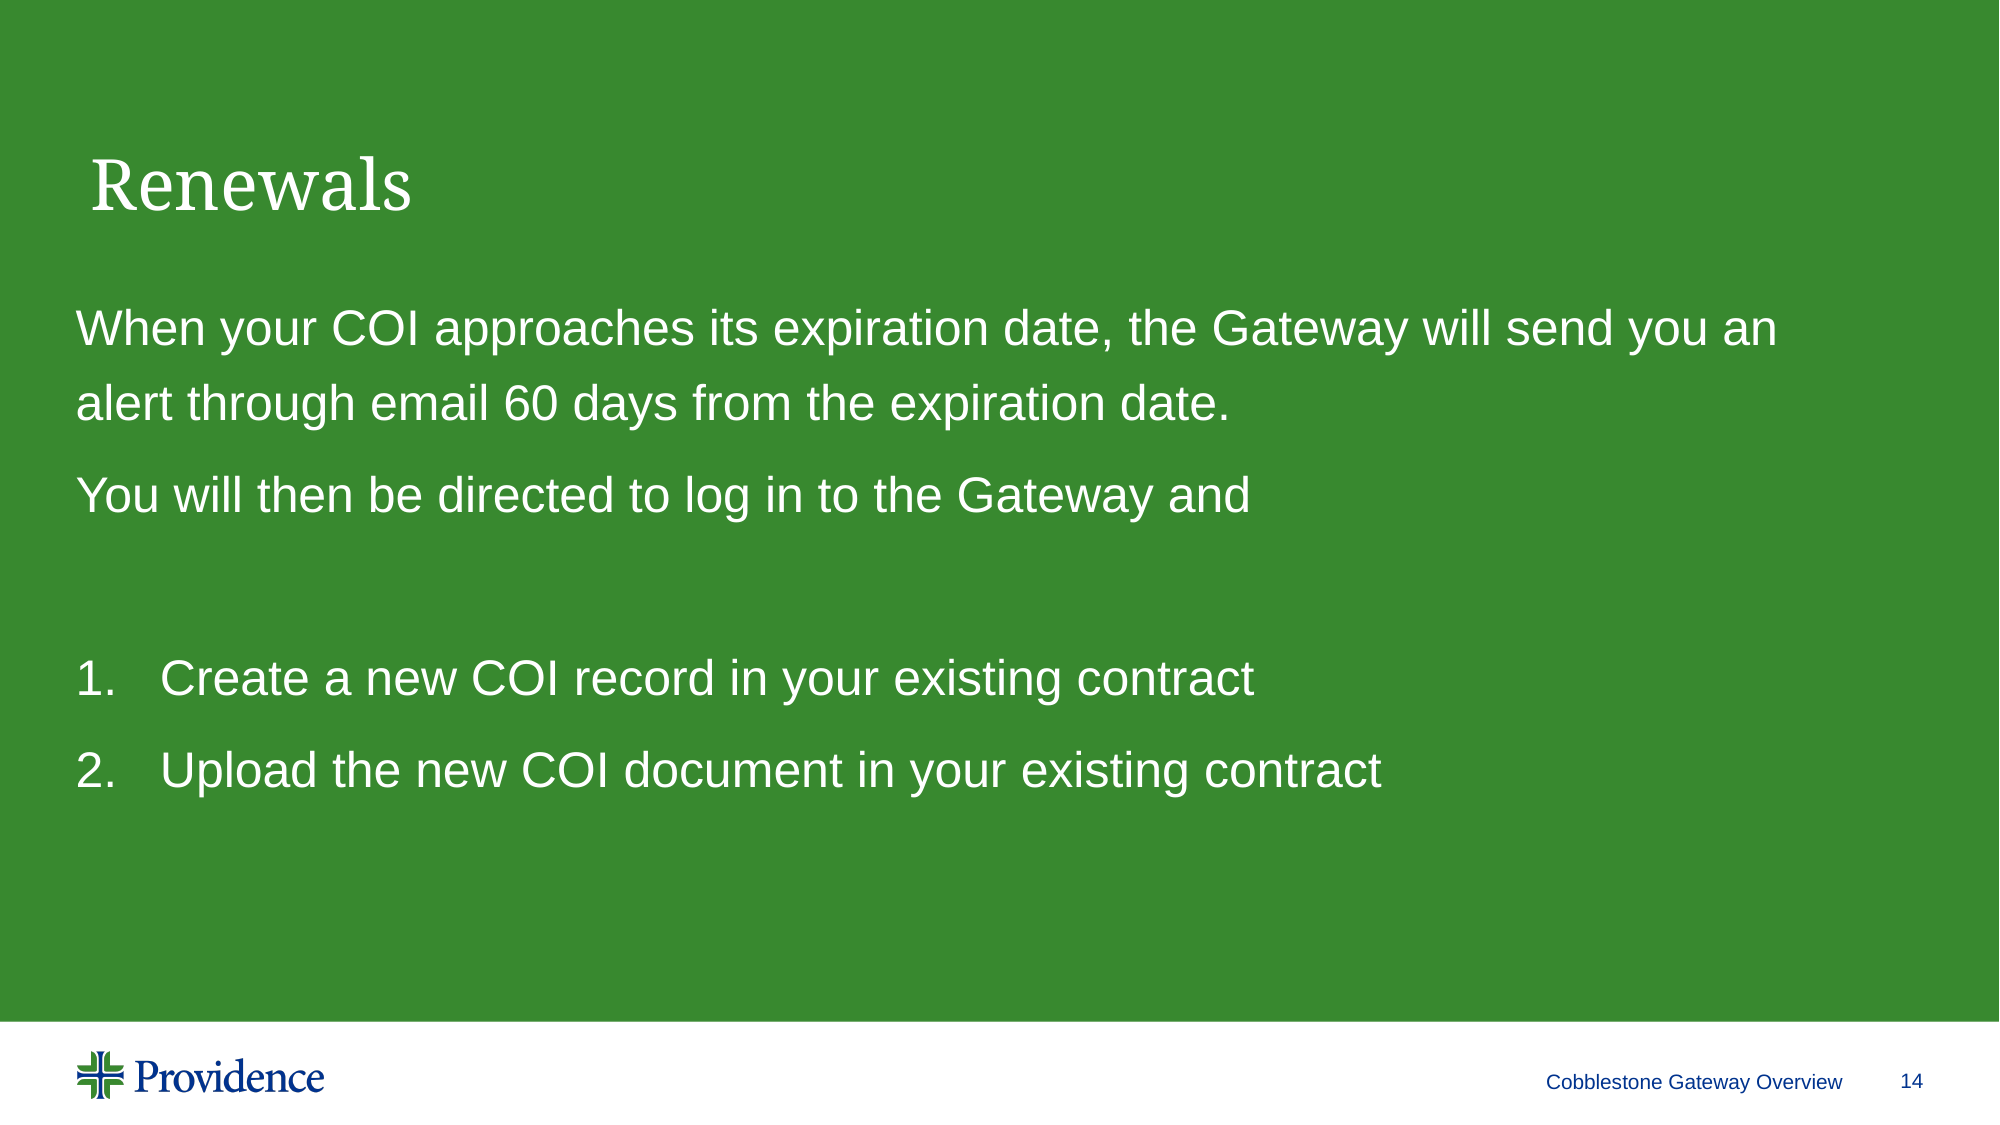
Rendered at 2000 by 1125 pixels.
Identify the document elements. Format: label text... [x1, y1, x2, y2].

footer Cobblestone Gateway Overview [704, 1055, 1842, 1094]
list When your COI approaches its expiration date, the Gateway will send you an alert through email 60 days from the expiration date. You will then be directed to log in to the Gateway and Create a new COI record in your existing contract Upload the new COI document in your existing contract [75, 220, 1924, 1016]
slide_number 14 [1842, 1055, 1924, 1094]
text_box [75, 256, 1296, 989]
text_box Renewals [75, 75, 1924, 220]
picture [0, 0, 2000, 1125]
